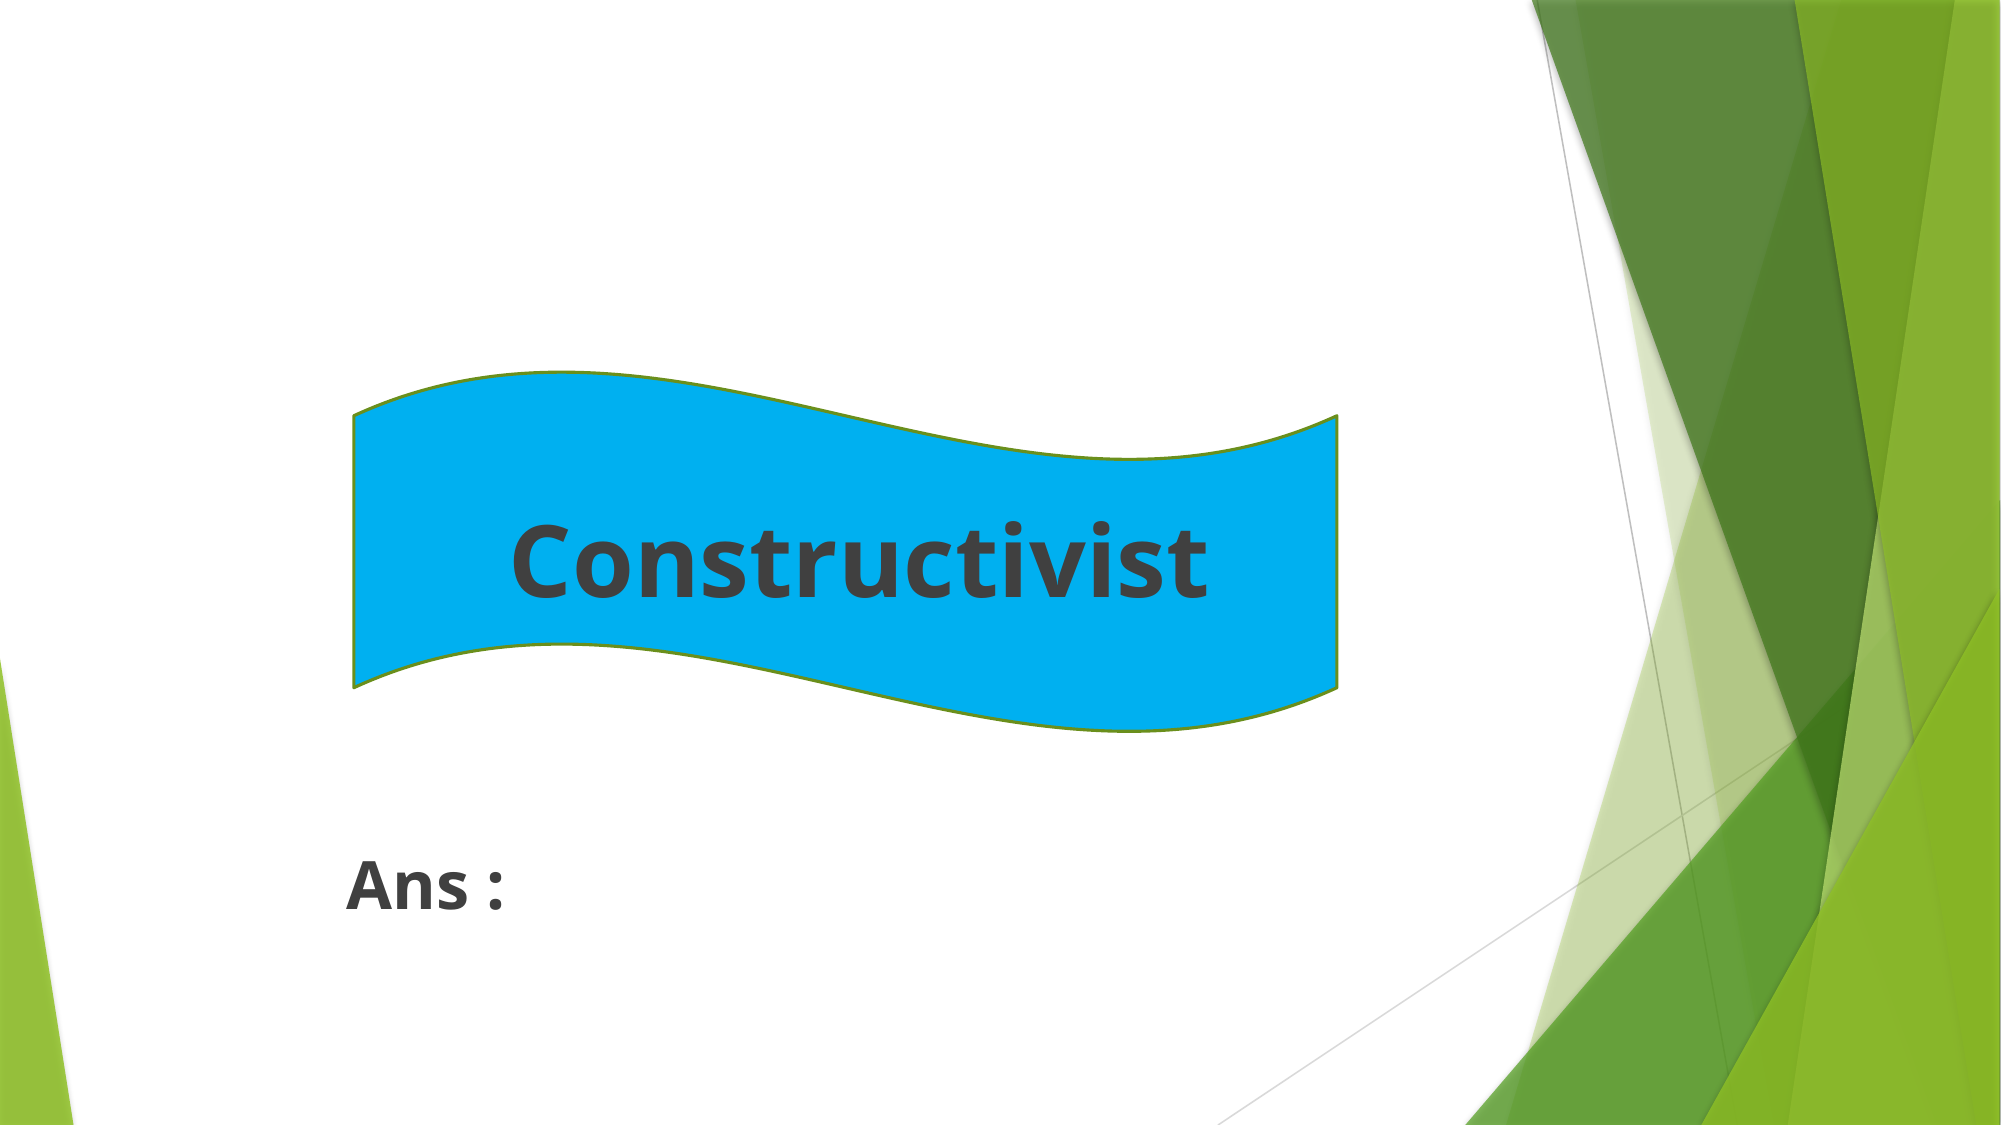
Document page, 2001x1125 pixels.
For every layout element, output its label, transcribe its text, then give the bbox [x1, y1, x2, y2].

text_box Constructivist [493, 490, 1738, 751]
text_box [352, 370, 1339, 690]
text_box Ans : การสร้างความรู้ด้วยตนเอง [331, 835, 1262, 1096]
